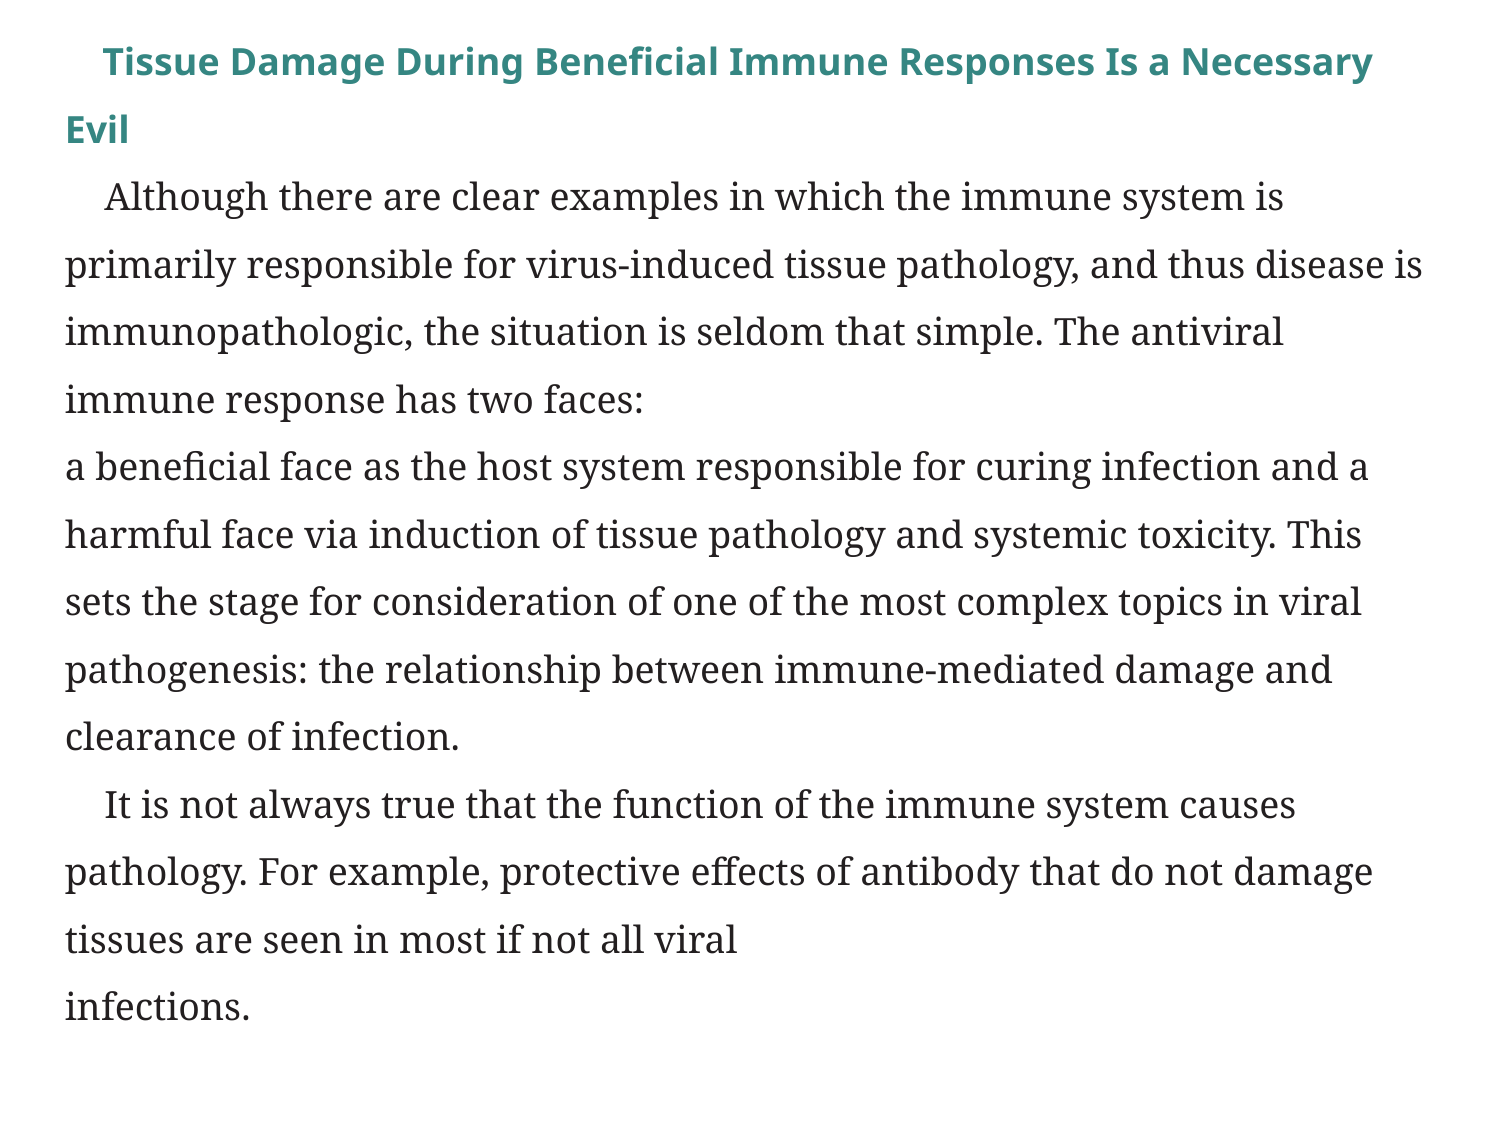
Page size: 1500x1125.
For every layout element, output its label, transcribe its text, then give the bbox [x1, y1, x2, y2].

text_box Tissue Damage During Beneficial Immune Responses Is a Necessary Evil Although there are clear examples in which the immune system is primarily responsible for virus-induced tissue pathology, and thus disease is immunopathologic, the situation is seldom that simple. The antiviral immune response has two faces: a beneficial face as the host system responsible for curing infection and a harmful face via induction of tissue pathology and systemic toxicity. This sets the stage for consideration of one of the most complex topics in viral pathogenesis: the relationship between immune-mediated damage and clearance of infection. It is not always true that the function of the immune system causes pathology. For example, protective effects of antibody that do not damage tissues are seen in most if not all viral infections. [50, 8, 1450, 1036]
